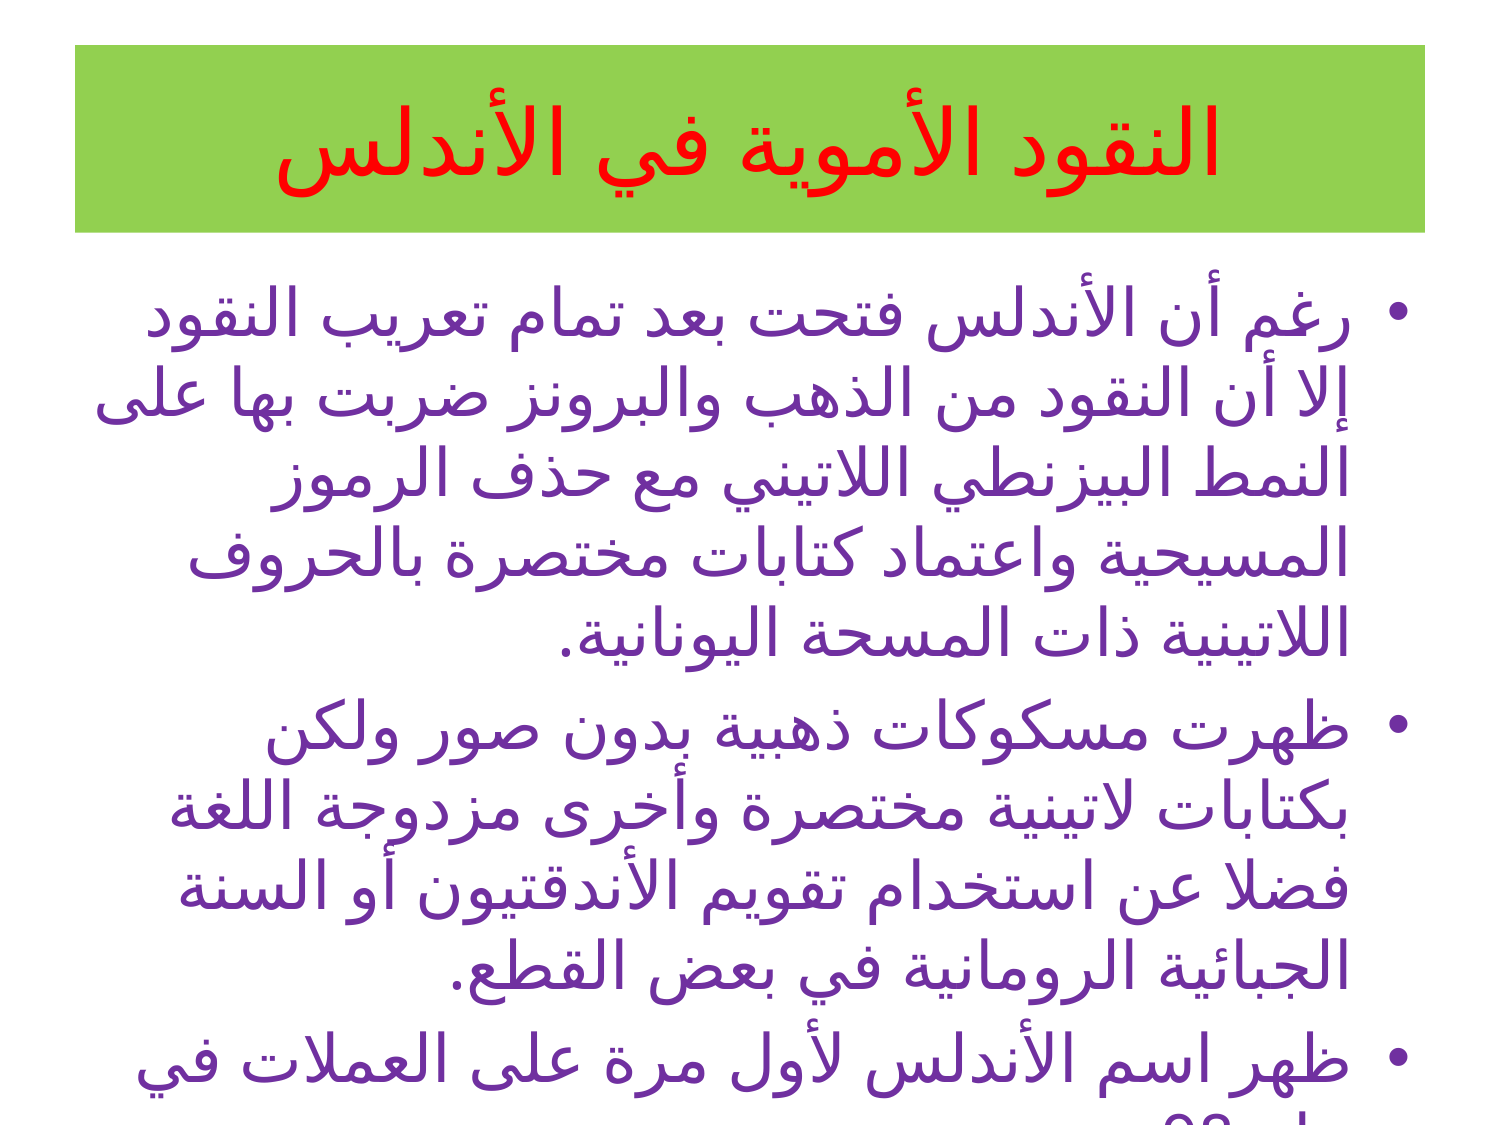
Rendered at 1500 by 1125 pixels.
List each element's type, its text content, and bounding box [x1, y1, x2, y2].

list رغم أن الأندلس فتحت بعد تمام تعريب النقود إلا أن النقود من الذهب والبرونز ضربت بها على النمط البيزنطي اللاتيني مع حذف الرموز المسيحية واعتماد كتابات مختصرة بالحروف اللاتينية ذات المسحة اليونانية. ظهرت مسكوكات ذهبية بدون صور ولكن بكتابات لاتينية مختصرة وأخرى مزدوجة اللغة فضلا عن استخدام تقويم الأندقتيون أو السنة الجبائية الرومانية في بعض القطع. ظهر اسم الأندلس لأول مرة على العملات في عام 98هـ [75, 262, 1425, 1005]
title النقود الأموية في الأندلس [75, 45, 1425, 233]
